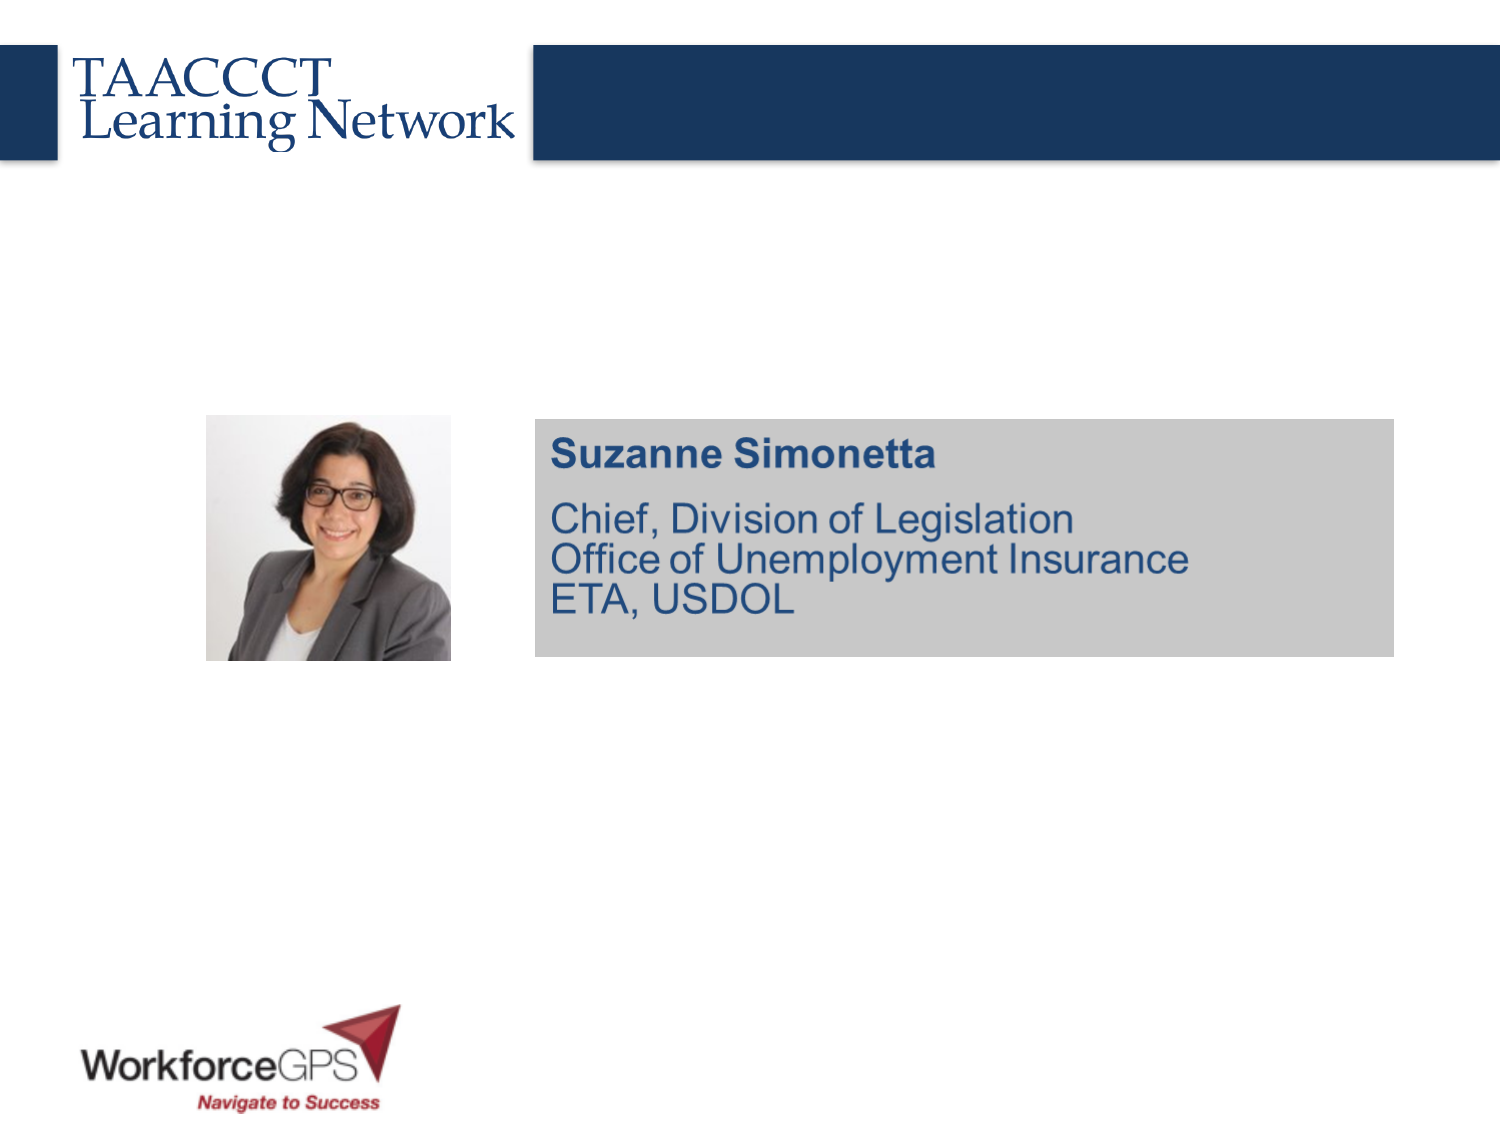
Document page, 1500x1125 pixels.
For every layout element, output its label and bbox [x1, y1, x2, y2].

picture [78, 1004, 404, 1114]
picture [206, 415, 451, 661]
picture [524, 415, 1394, 657]
